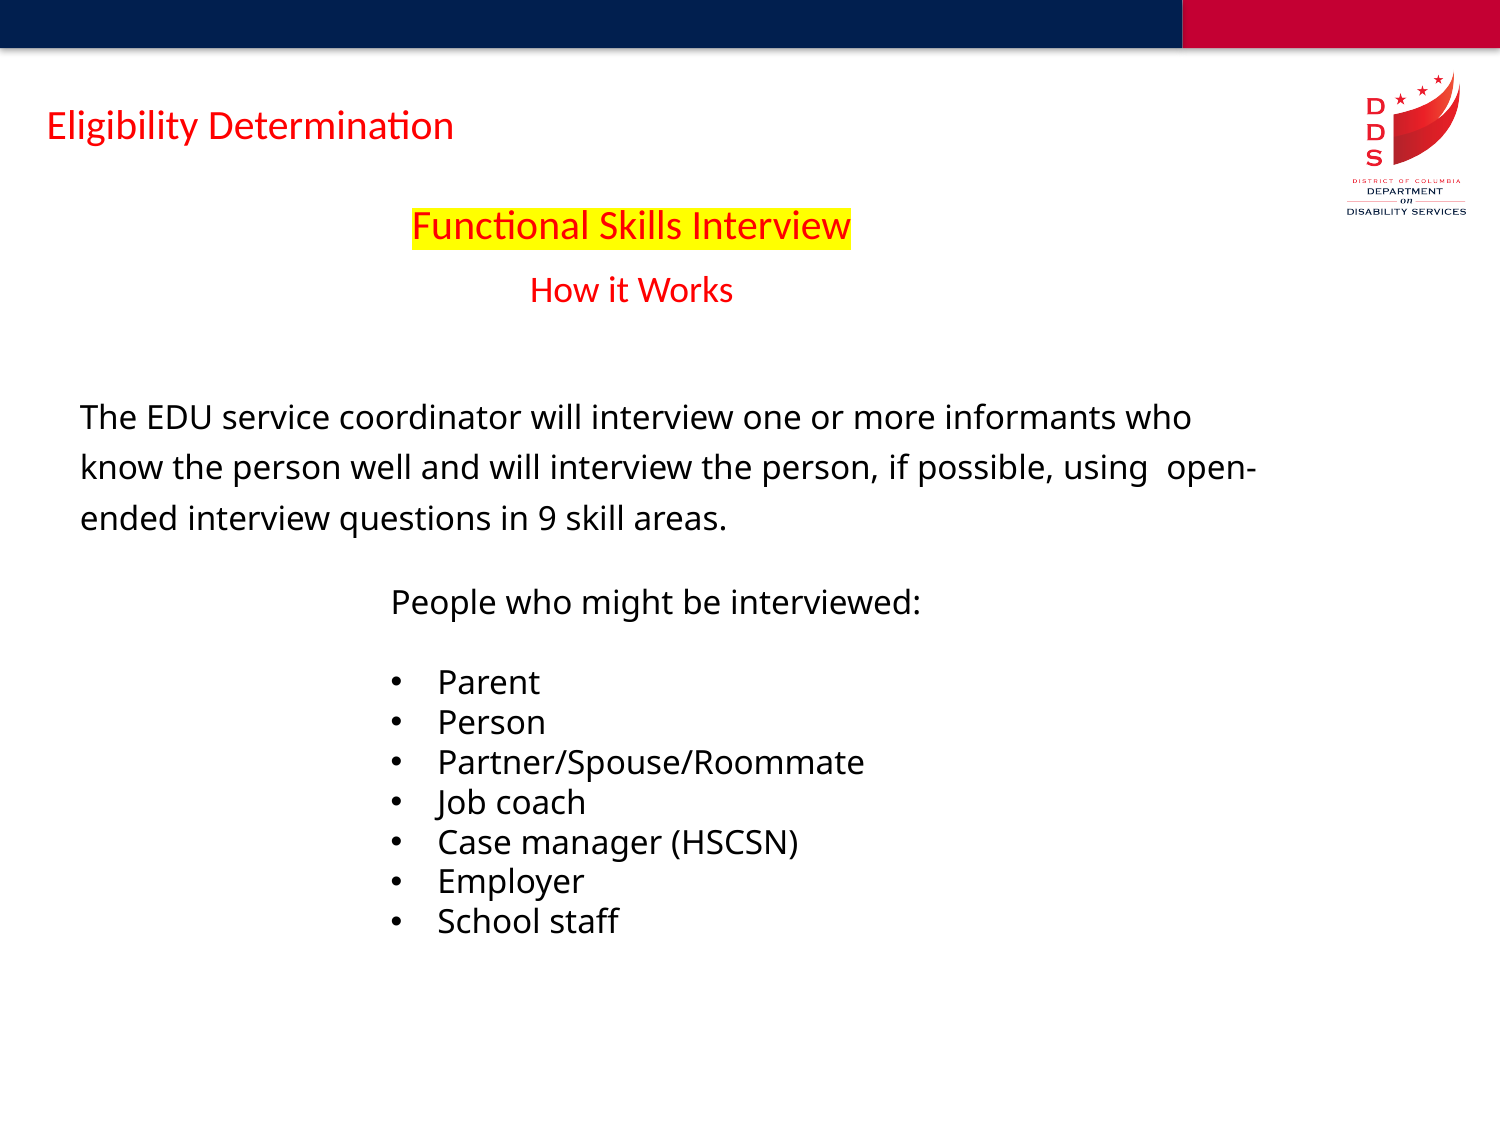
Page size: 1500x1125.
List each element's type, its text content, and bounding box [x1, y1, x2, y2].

subtitle How it Works [31, 265, 1232, 341]
list The EDU service coordinator will interview one or more informants who know the person well and will interview the person, if possible, using open-ended interview questions in 9 skill areas. [79, 386, 1280, 574]
text_box People who might be interviewed: Parent Person Partner/Spouse/Roommate Job coach Case manager (HSCSN) Employer School staff [375, 573, 937, 993]
picture [1347, 69, 1466, 215]
